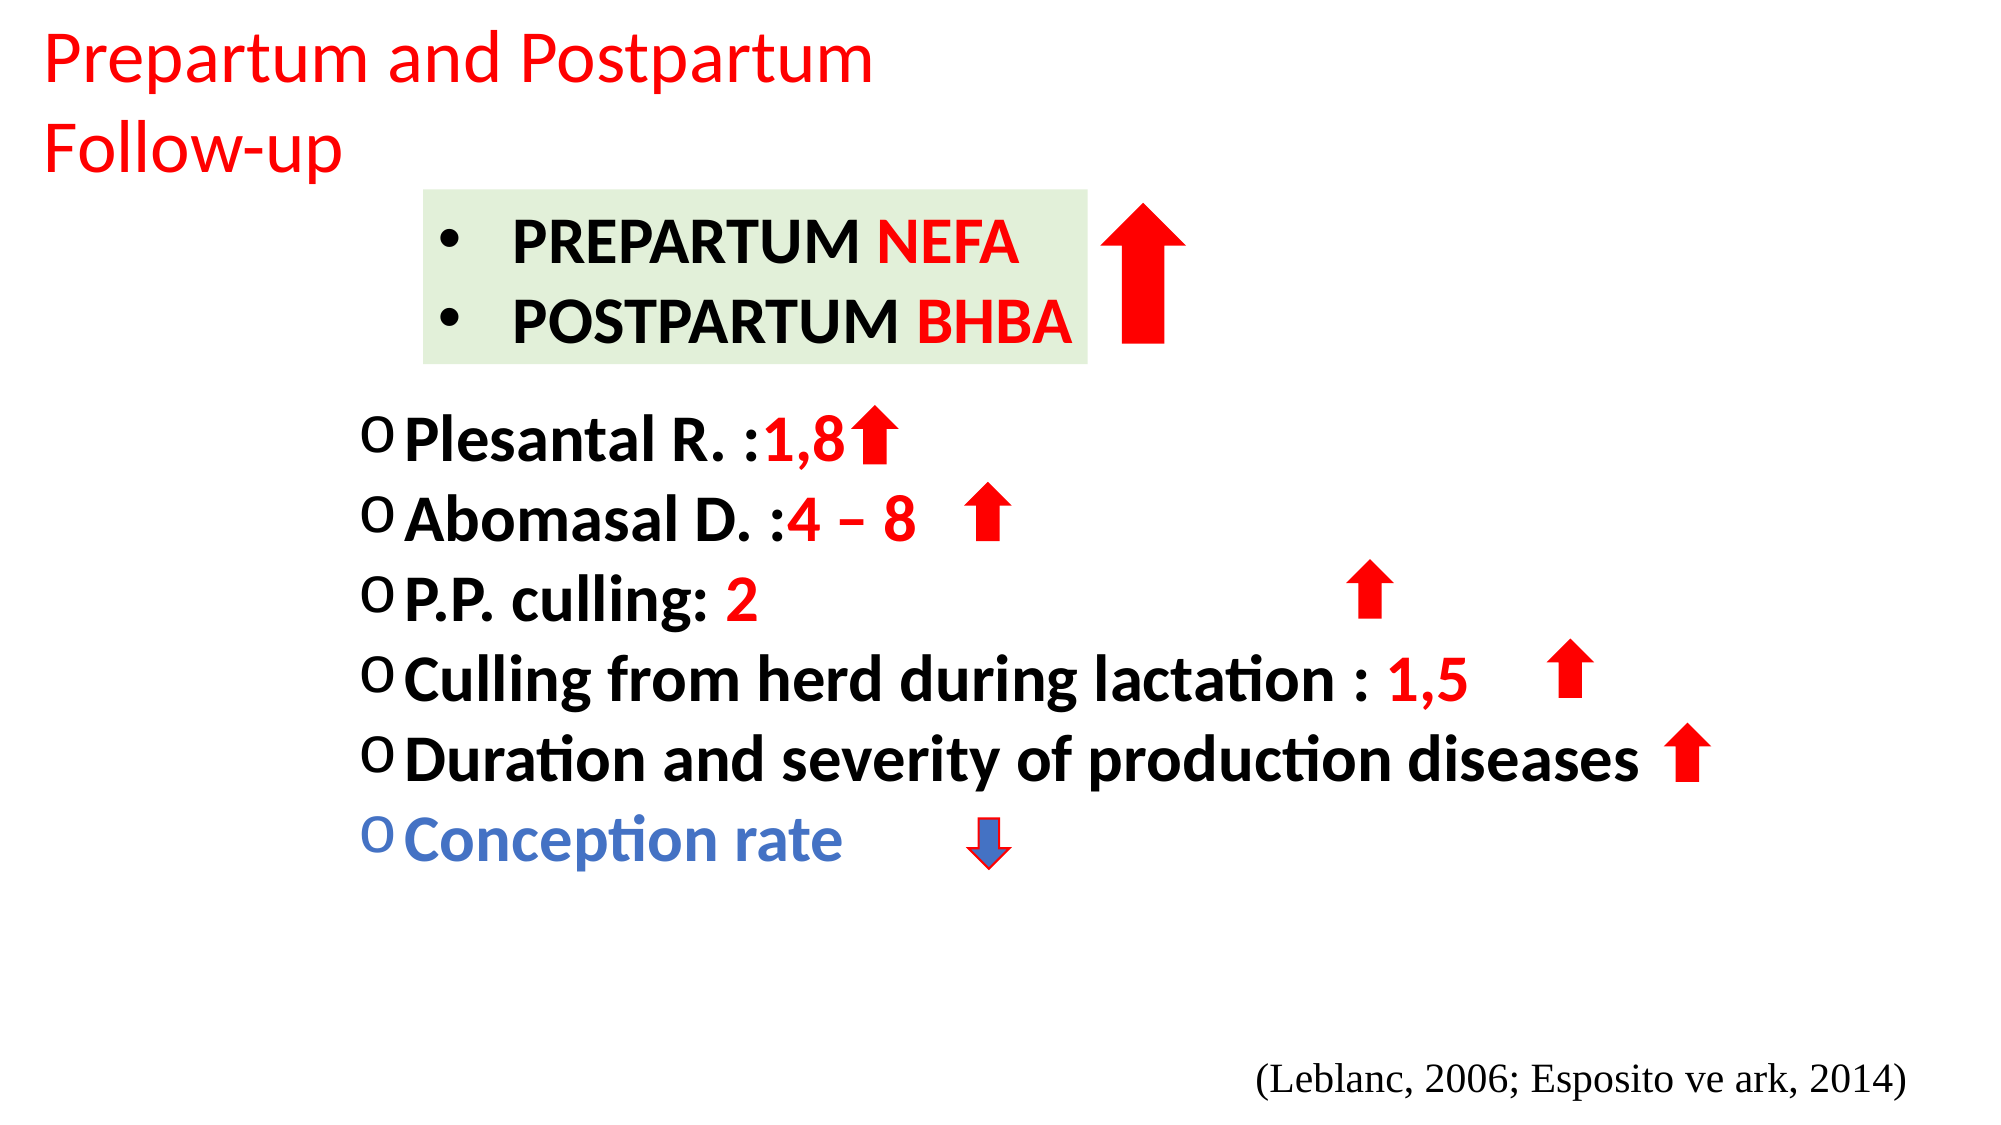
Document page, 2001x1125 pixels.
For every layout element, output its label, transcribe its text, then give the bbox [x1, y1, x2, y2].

text_box [965, 817, 1012, 871]
text_box [1100, 202, 1187, 344]
text_box [1346, 559, 1394, 619]
text_box (Leblanc, 2006; Esposito ve ark, 2014) [1240, 1043, 1978, 1109]
text_box Plesantal R. :1,8 Abomasal D. :4 – 8 P.P. culling: 2 Culling from herd during lactation : 1,5 Duration and severity of production diseases Conception rate [342, 387, 1832, 927]
text_box [1546, 638, 1595, 698]
text_box Prepartum and Postpartum Follow-up [28, 0, 1085, 195]
text_box [1663, 722, 1712, 782]
text_box PREPARTUM NEFA POSTPARTUM BHBA [423, 189, 1088, 365]
text_box [964, 481, 1012, 542]
text_box [851, 404, 899, 465]
